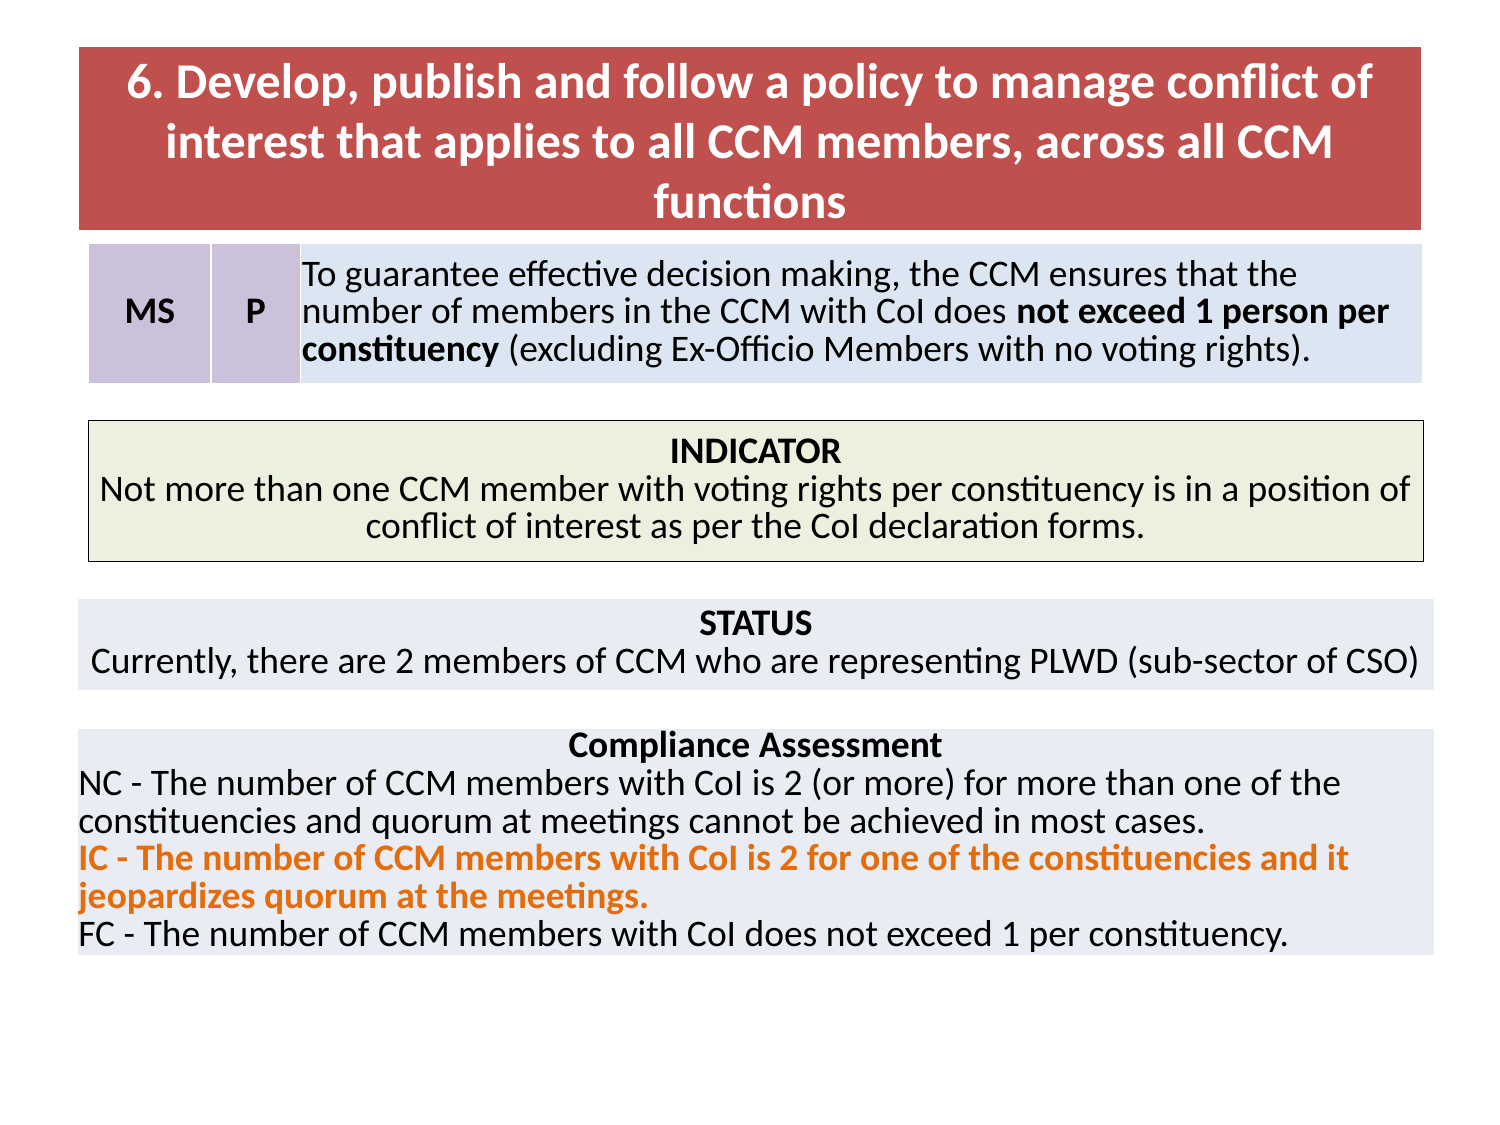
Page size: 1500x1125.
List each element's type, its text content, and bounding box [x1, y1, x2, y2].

table_header STATUS Currently, there are 2 members of CCM who are representing PLWD (sub-sector of CSO) [78, 599, 1434, 690]
table_header Compliance Assessment NC - The number of CCM members with CoI is 2 (or more) for more than one of the constituencies and quorum at meetings cannot be achieved in most cases. IC - The number of CCM members with CoI is 2 for one of the constituencies and it jeopardizes quorum at the meetings. FC - The number of CCM members with CoI does not exceed 1 per constituency. [78, 729, 1434, 955]
table_header P [212, 244, 300, 383]
table_header MS [89, 244, 210, 383]
table_header To guarantee effective decision making, the CCM ensures that the number of members in the CCM with CoI does not exceed 1 person per constituency (excluding Ex-Officio Members with no voting rights). [301, 244, 1422, 383]
title 6. Develop, publish and follow a policy to manage conflict of interest that applies to all CCM members, across all CCM functions [75, 43, 1425, 235]
table_header INDICATOR Not more than one CCM member with voting rights per constituency is in a position of conflict of interest as per the CoI declaration forms. [89, 421, 1423, 561]
